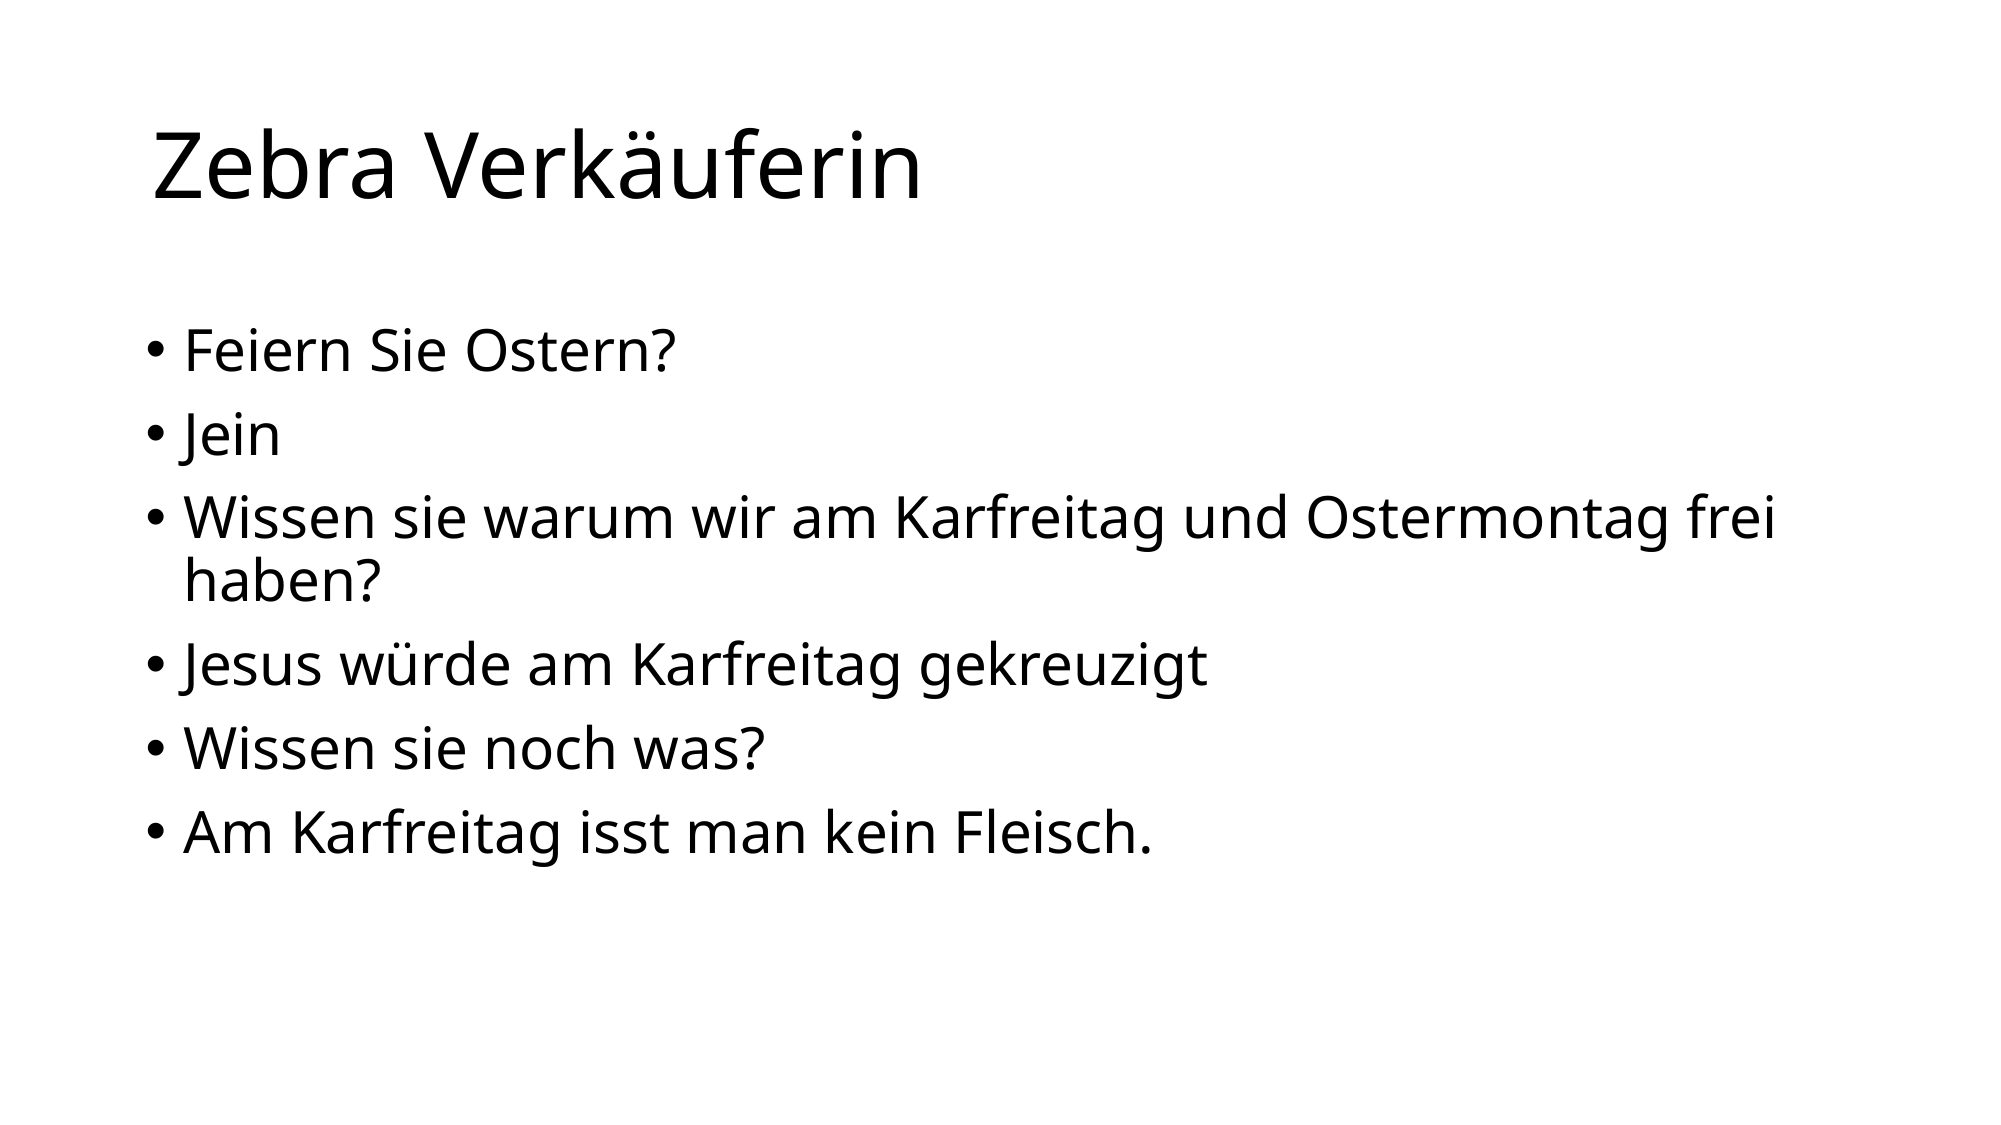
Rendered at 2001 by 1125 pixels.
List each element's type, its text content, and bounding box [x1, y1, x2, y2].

list Feiern Sie Ostern? Jein Wissen sie warum wir am Karfreitag und Ostermontag frei haben? Jesus würde am Karfreitag gekreuzigt Wissen sie noch was? Am Karfreitag isst man kein Fleisch. [130, 313, 1856, 1028]
title Zebra Verkäuferin [137, 59, 1863, 278]
